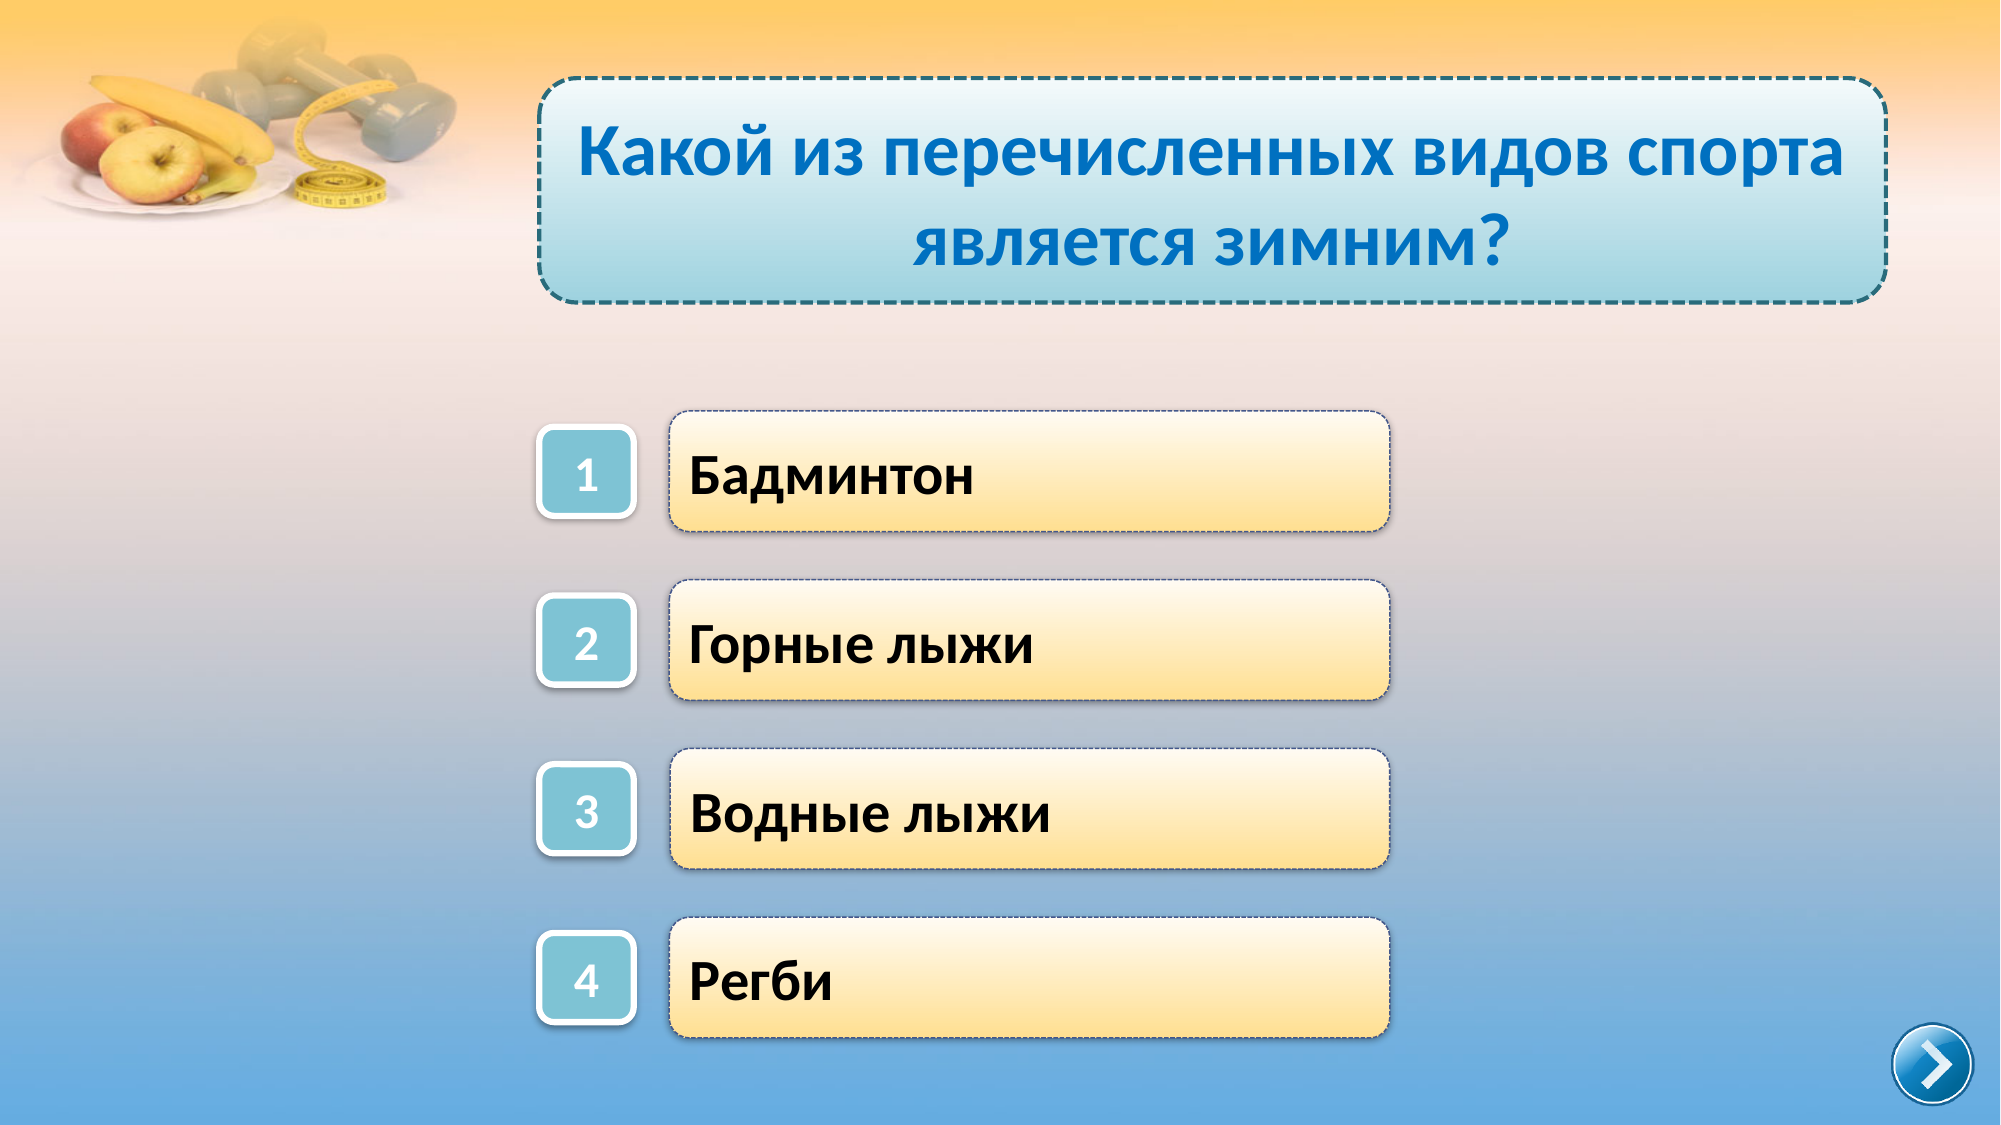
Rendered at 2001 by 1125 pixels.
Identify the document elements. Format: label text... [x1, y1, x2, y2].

text_box 4 [536, 929, 637, 1026]
text_box 2 [536, 592, 637, 688]
picture [0, 0, 2001, 1125]
text_box 3 [536, 760, 637, 857]
text_box Какой из перечисленных видов спорта является зимним? [537, 76, 1889, 305]
text_box Бадминтон [668, 410, 1391, 533]
text_box Горные лыжи [668, 578, 1391, 702]
text_box Водные лыжи [669, 747, 1391, 870]
text_box Регби [668, 916, 1391, 1039]
text_box 1 [536, 423, 637, 520]
